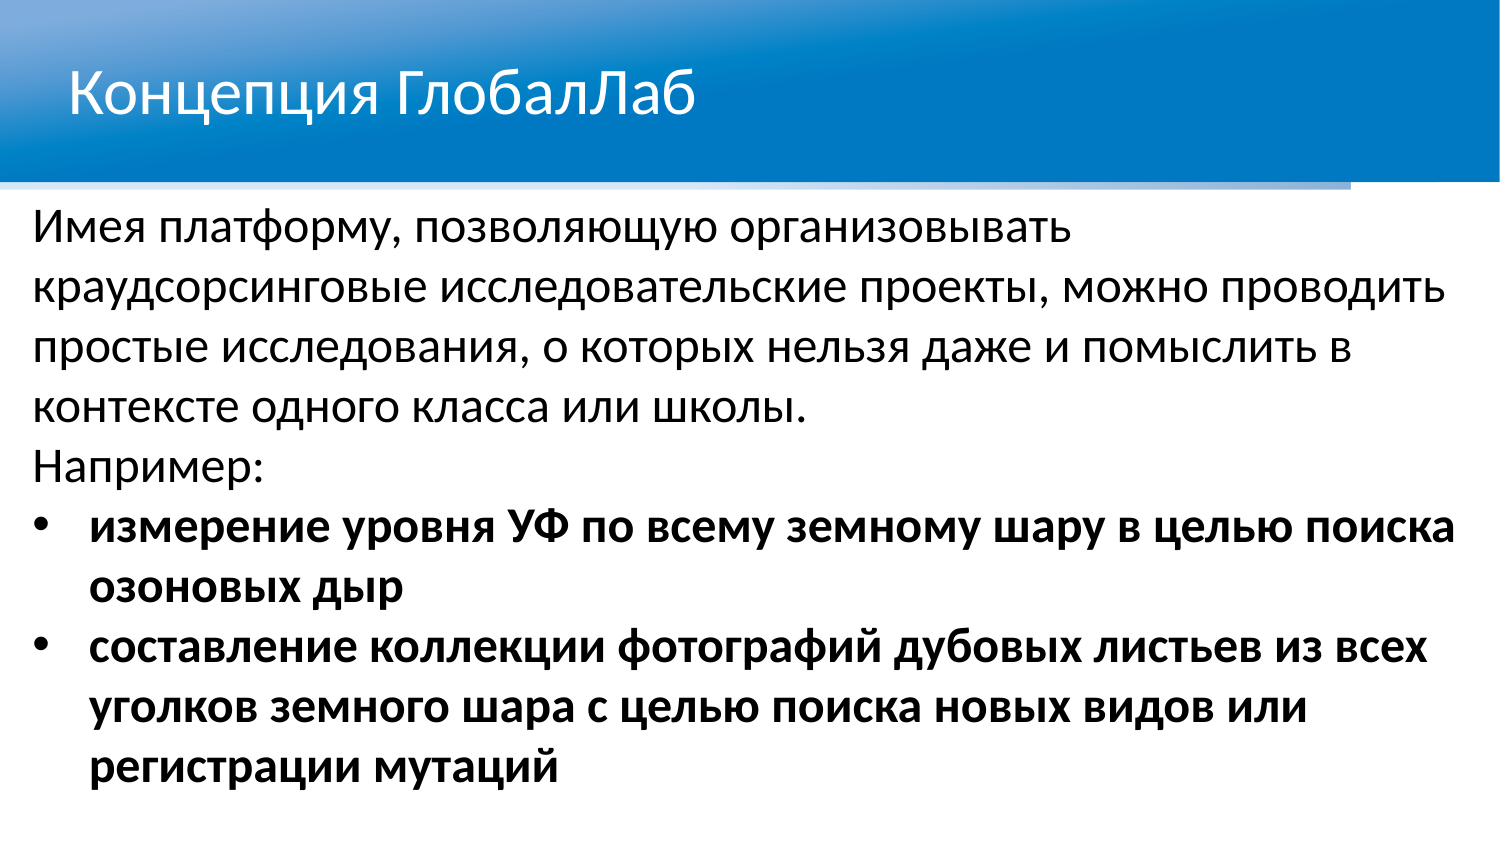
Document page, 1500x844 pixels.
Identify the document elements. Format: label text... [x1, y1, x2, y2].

picture [0, 0, 1500, 191]
text_box Имея платформу, позволяющую организовывать краудсорсинговые исследовательские проекты, можно проводить простые исследования, о которых нельзя даже и помыслить в контексте одного класса или школы. Например: измерение уровня УФ по всему земному шару в целью поиска озоновых дыр составление коллекции фотографий дубовых листьев из всех уголков земного шара с целью поиска новых видов или регистрации мутаций [17, 198, 1477, 812]
